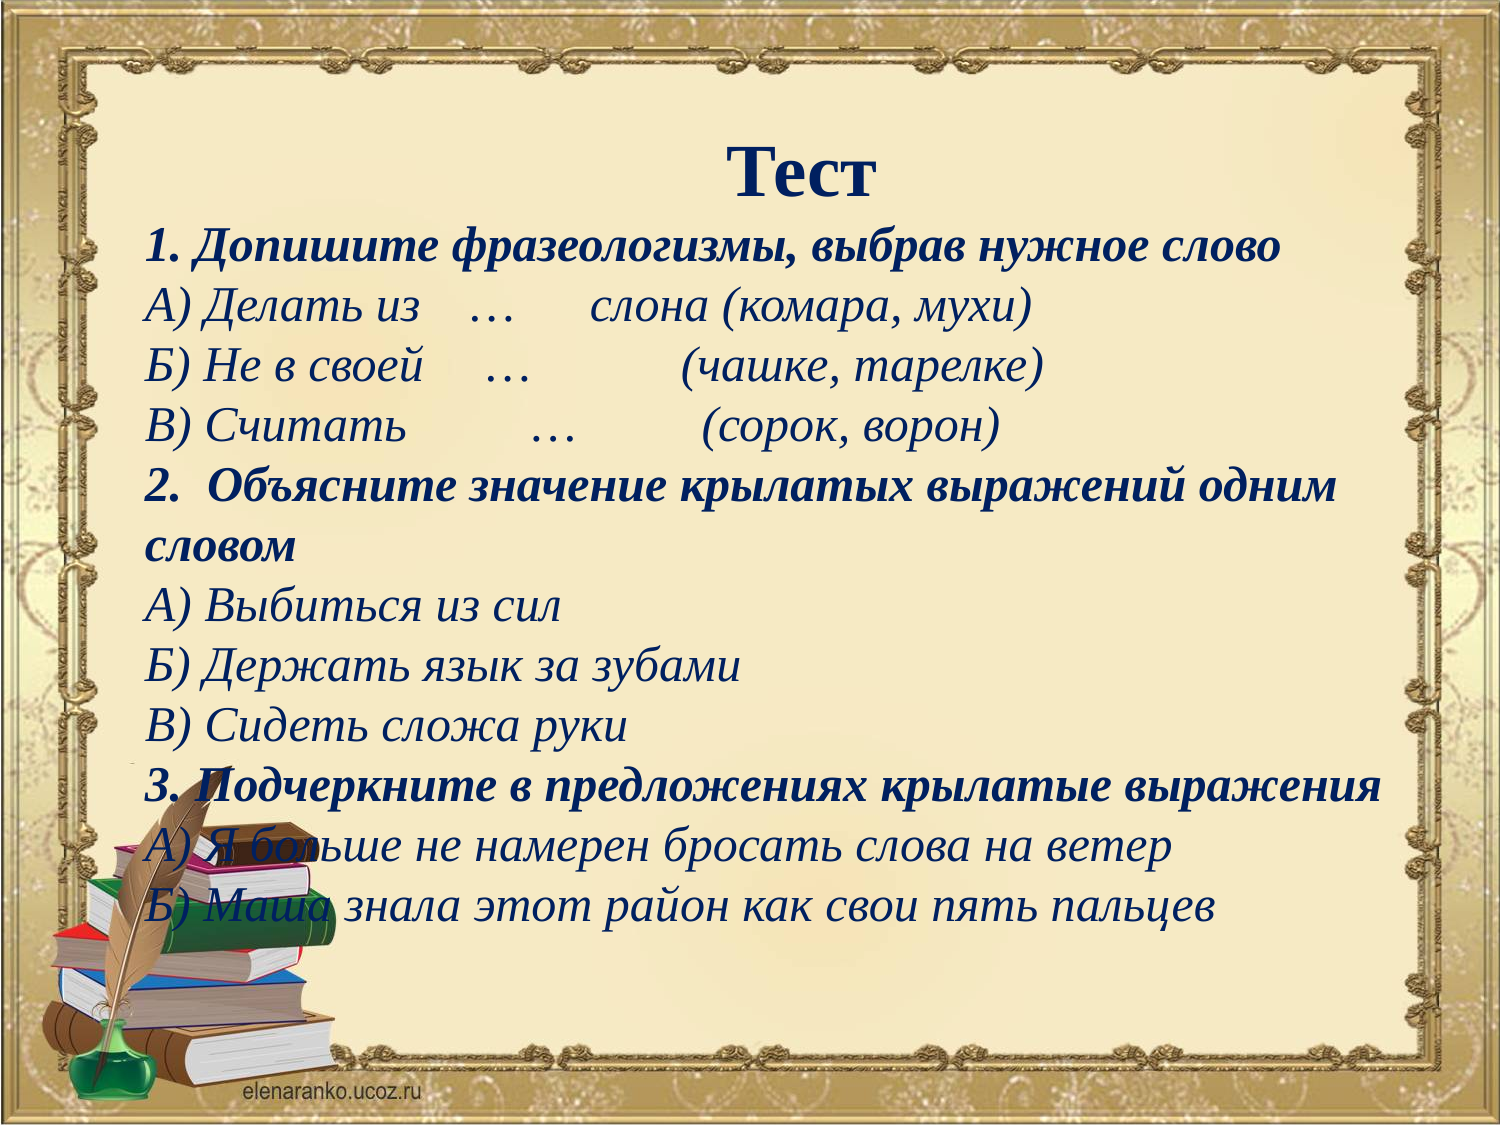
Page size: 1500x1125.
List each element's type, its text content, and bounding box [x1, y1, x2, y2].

picture [0, 0, 1500, 1125]
title Тест 1. Допишите фразеологизмы, выбрав нужное слово А) Делать из … слона (комара, мухи) Б) Не в своей … (чашке, тарелке) В) Считать … (сорок, ворон) 2. Объясните значение крылатых выражений одним словом А) Выбиться из сил Б) Держать язык за зубами В) Сидеть сложа руки 3. Подчеркните в предложениях крылатые выражения А) Я больше не намерен бросать слова на ветер Б) Маша знала этот район как свои пять пальцев [129, 78, 1500, 1035]
